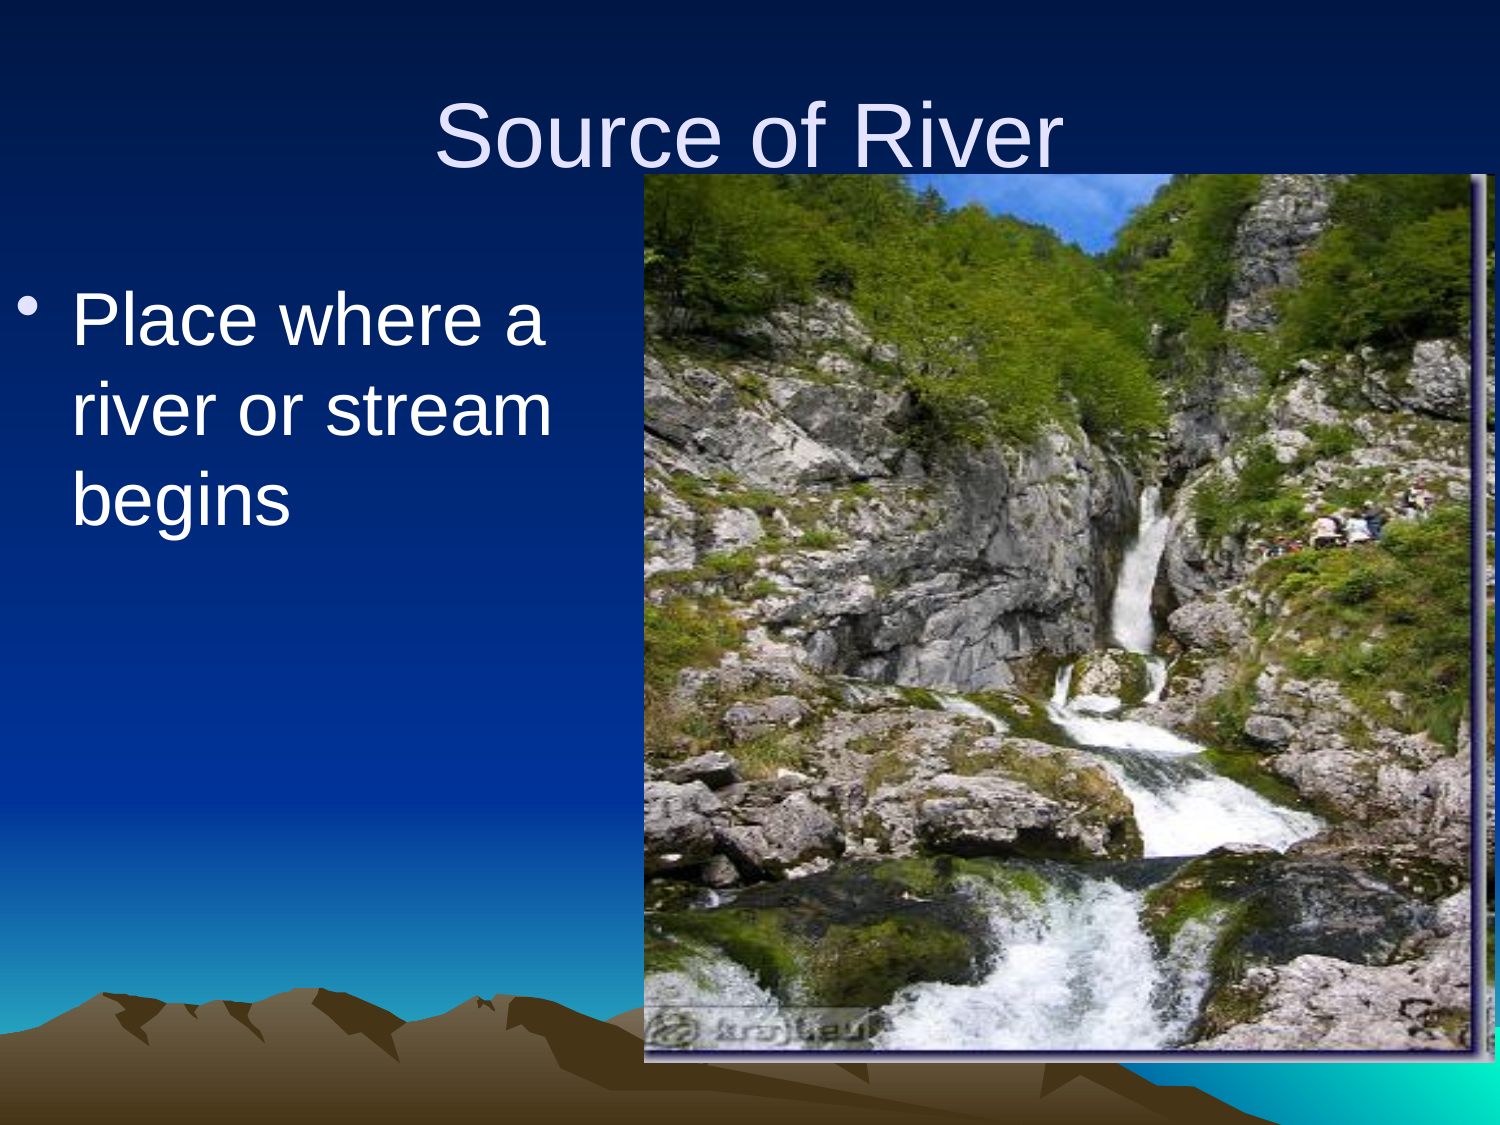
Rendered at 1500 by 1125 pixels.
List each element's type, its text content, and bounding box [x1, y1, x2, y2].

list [644, 174, 1496, 1063]
title Source of River [75, 37, 1425, 225]
list Place where a river or stream begins [0, 262, 639, 1000]
